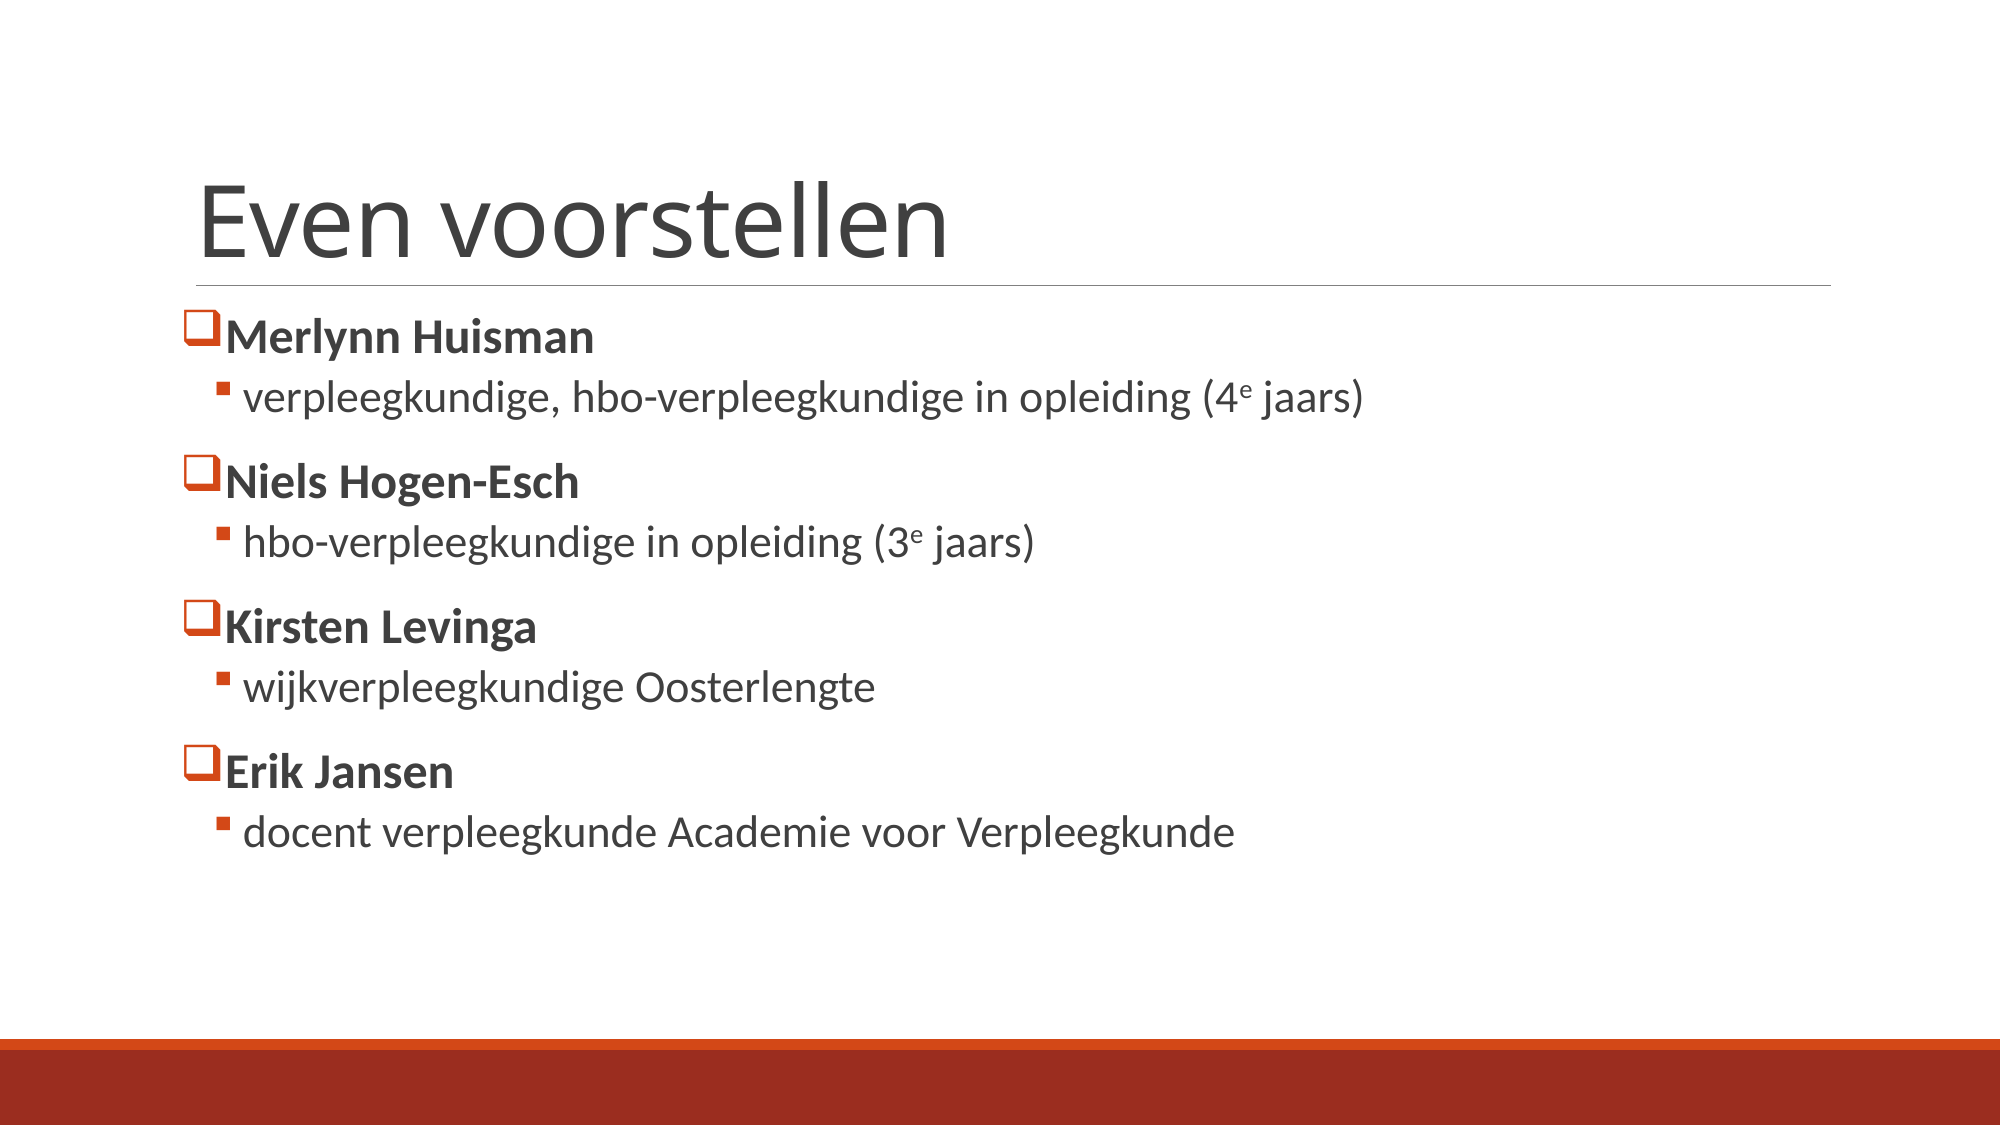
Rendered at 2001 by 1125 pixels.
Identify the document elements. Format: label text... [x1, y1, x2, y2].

list Merlynn Huisman verpleegkundige, hbo-verpleegkundige in opleiding (4e jaars) Niels Hogen-Esch hbo-verpleegkundige in opleiding (3e jaars) Kirsten Levinga wijkverpleegkundige Oosterlengte Erik Jansen docent verpleegkunde Academie voor Verpleegkunde [180, 302, 1893, 963]
title Even voorstellen [180, 47, 1830, 285]
